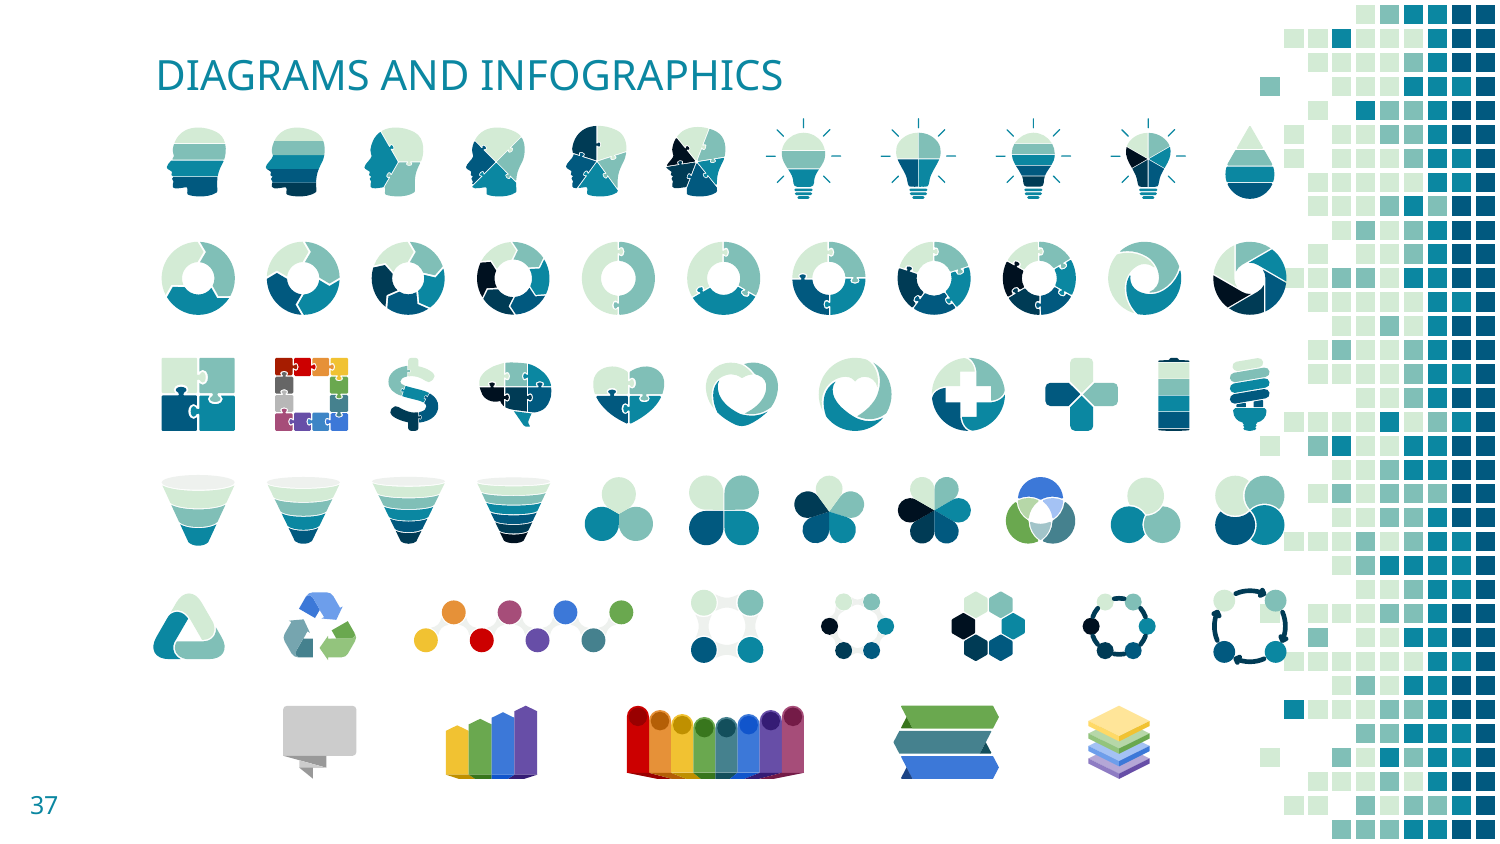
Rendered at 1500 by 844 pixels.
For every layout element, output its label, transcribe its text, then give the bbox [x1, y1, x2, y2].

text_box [161, 357, 235, 432]
title DIAGRAMS AND INFOGRAPHICS [140, 40, 1360, 106]
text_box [686, 241, 761, 316]
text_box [1107, 241, 1182, 316]
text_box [1002, 241, 1077, 316]
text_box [626, 705, 805, 780]
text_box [820, 593, 895, 660]
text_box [581, 241, 656, 316]
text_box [1082, 593, 1156, 660]
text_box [792, 475, 866, 546]
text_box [476, 241, 551, 316]
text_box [931, 357, 1006, 432]
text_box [665, 125, 727, 200]
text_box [1213, 475, 1287, 546]
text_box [1225, 125, 1275, 200]
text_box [690, 589, 764, 664]
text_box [1213, 241, 1287, 316]
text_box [897, 475, 972, 546]
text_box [582, 476, 656, 544]
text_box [476, 477, 551, 544]
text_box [265, 125, 326, 200]
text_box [897, 241, 971, 316]
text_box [1107, 477, 1182, 544]
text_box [687, 473, 761, 548]
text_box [591, 364, 666, 425]
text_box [371, 241, 445, 316]
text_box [274, 357, 349, 432]
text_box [152, 593, 226, 660]
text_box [282, 705, 357, 779]
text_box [161, 474, 235, 546]
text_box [465, 125, 527, 200]
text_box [1229, 357, 1271, 432]
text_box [818, 357, 892, 432]
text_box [161, 241, 236, 316]
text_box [413, 600, 634, 653]
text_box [1002, 476, 1077, 544]
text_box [166, 125, 227, 200]
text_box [792, 241, 866, 316]
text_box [445, 705, 538, 780]
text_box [1213, 589, 1287, 664]
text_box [951, 591, 1026, 662]
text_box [478, 361, 552, 427]
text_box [266, 476, 341, 544]
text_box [765, 118, 842, 200]
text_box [283, 592, 357, 661]
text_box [1088, 705, 1150, 780]
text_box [893, 705, 1000, 780]
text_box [705, 362, 779, 427]
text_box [266, 241, 340, 316]
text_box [388, 357, 439, 432]
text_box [364, 125, 427, 200]
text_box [1045, 357, 1119, 432]
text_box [1158, 357, 1190, 432]
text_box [880, 118, 957, 200]
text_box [995, 118, 1072, 200]
slide_number ‹#› [15, 774, 105, 839]
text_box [1110, 118, 1187, 200]
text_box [371, 476, 446, 545]
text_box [565, 125, 628, 200]
